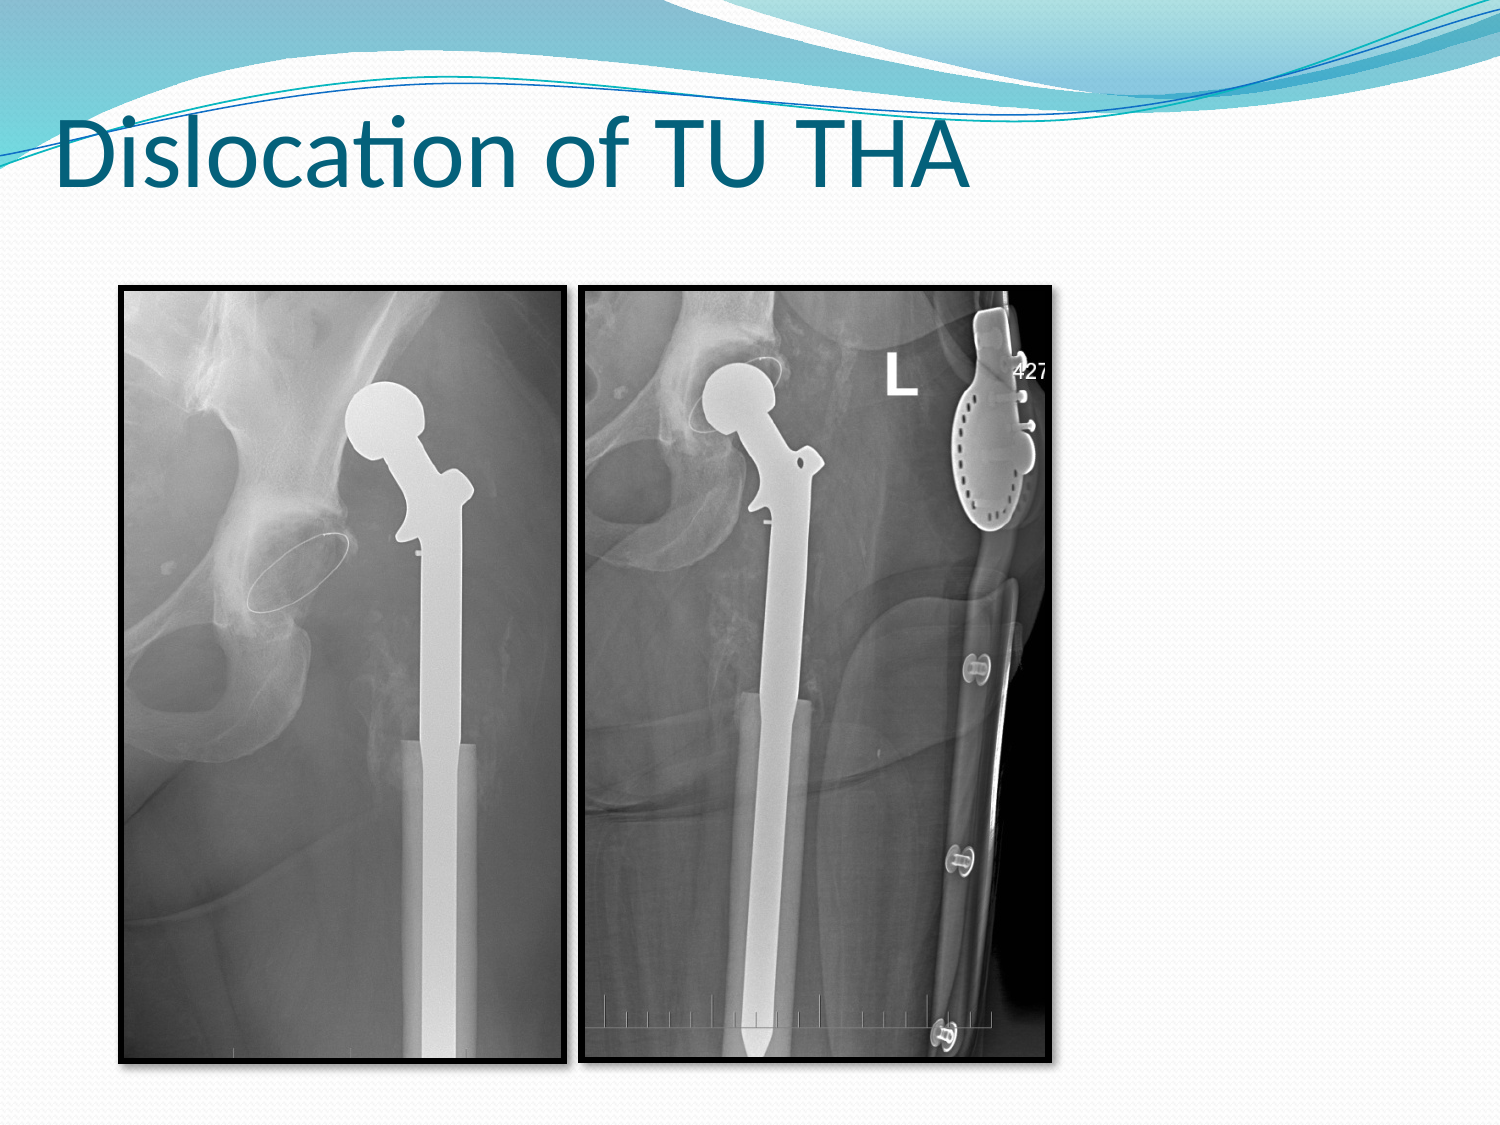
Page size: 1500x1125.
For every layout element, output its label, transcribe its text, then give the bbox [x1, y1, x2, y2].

title Dislocation of TU THA [53, 54, 1211, 209]
picture [584, 290, 1046, 1058]
picture [123, 290, 562, 1058]
